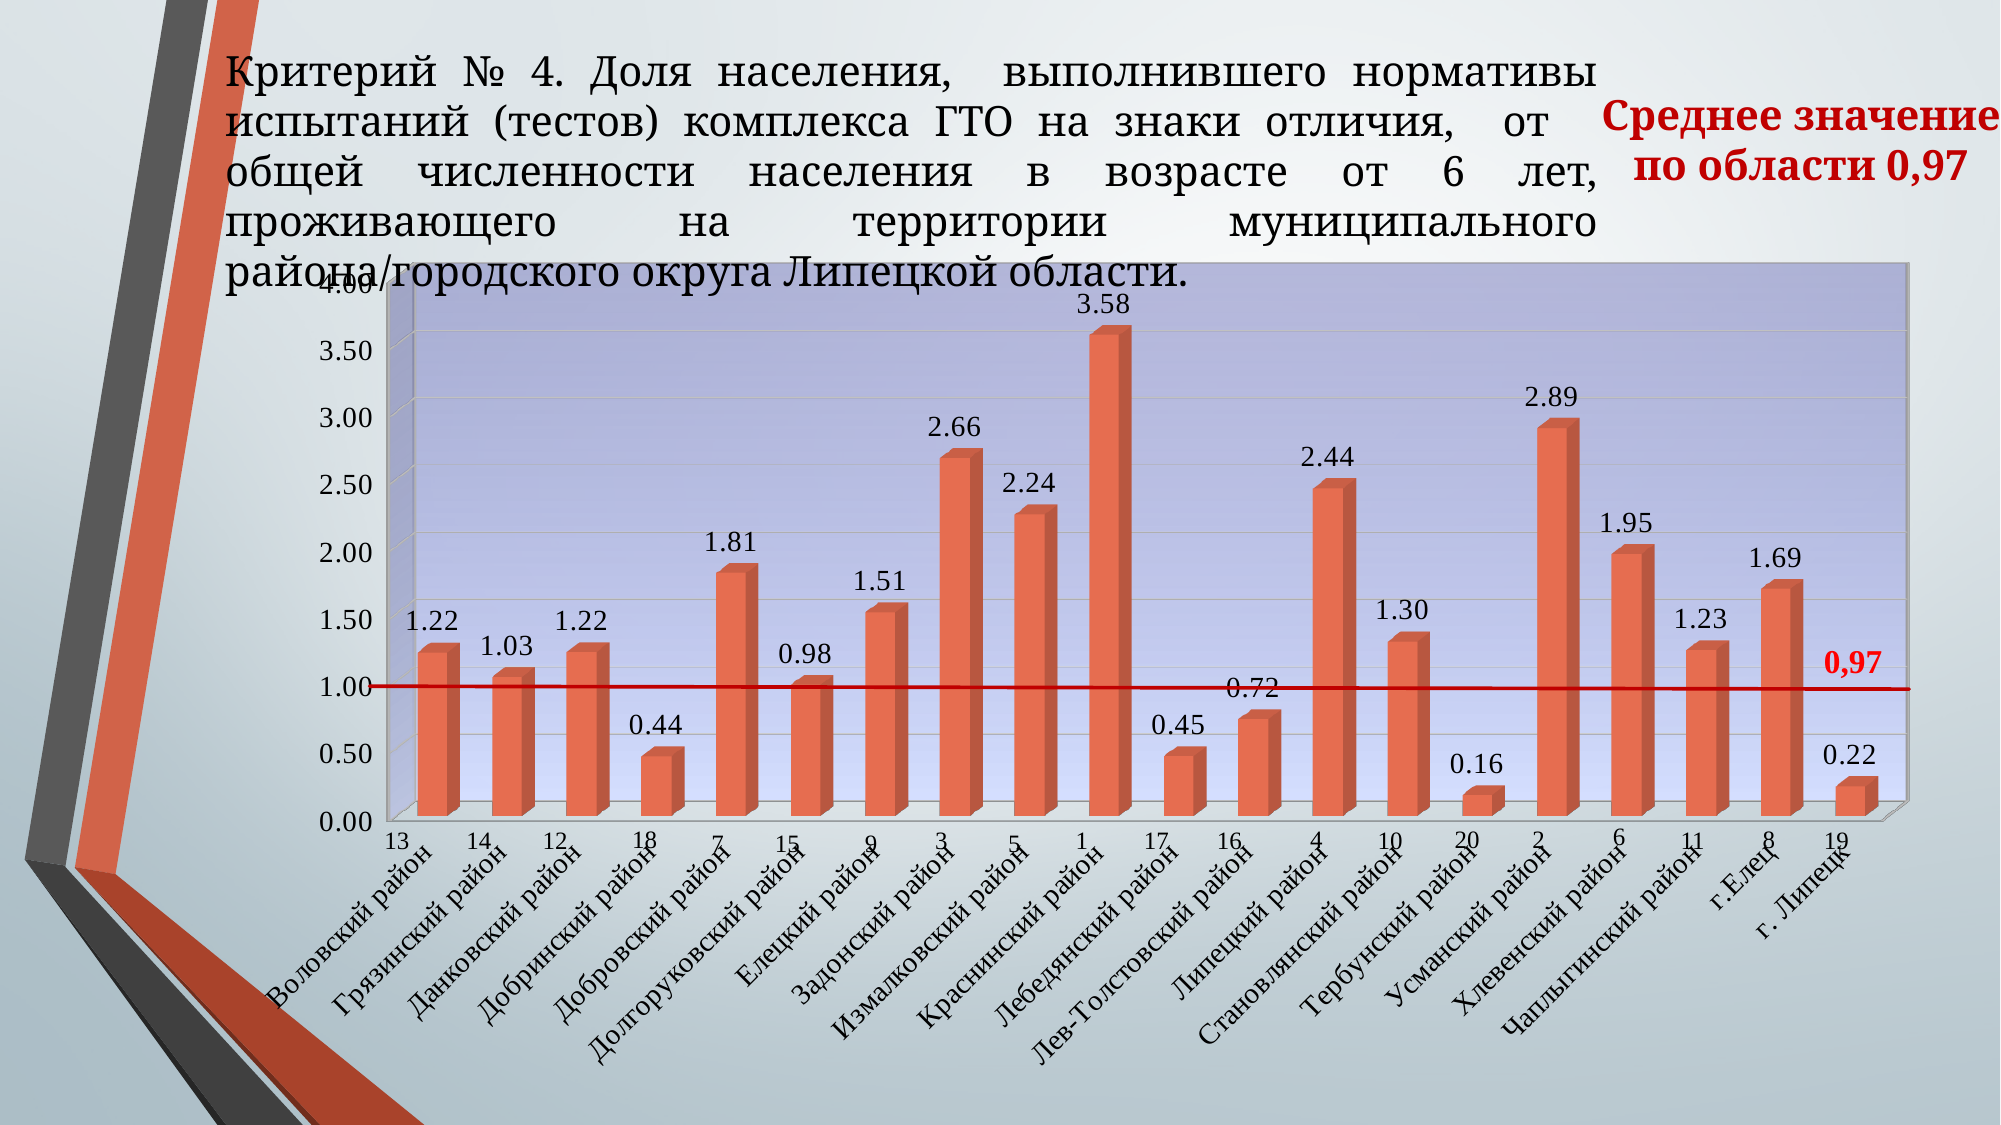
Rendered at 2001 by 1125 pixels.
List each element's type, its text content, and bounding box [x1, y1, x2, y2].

chart [208, 245, 1960, 1089]
text_box Критерий № 4. Доля населения, выполнившего нормативы испытаний (тестов) комплекса ГТО на знаки отличия, от общей численности населения в возрасте от 6 лет, проживающего на территории муниципального района/городского округа Липецкой области. [210, 37, 1613, 245]
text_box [369, 686, 1910, 690]
text_box Среднее значение по области 0,97 [1585, 81, 2000, 196]
